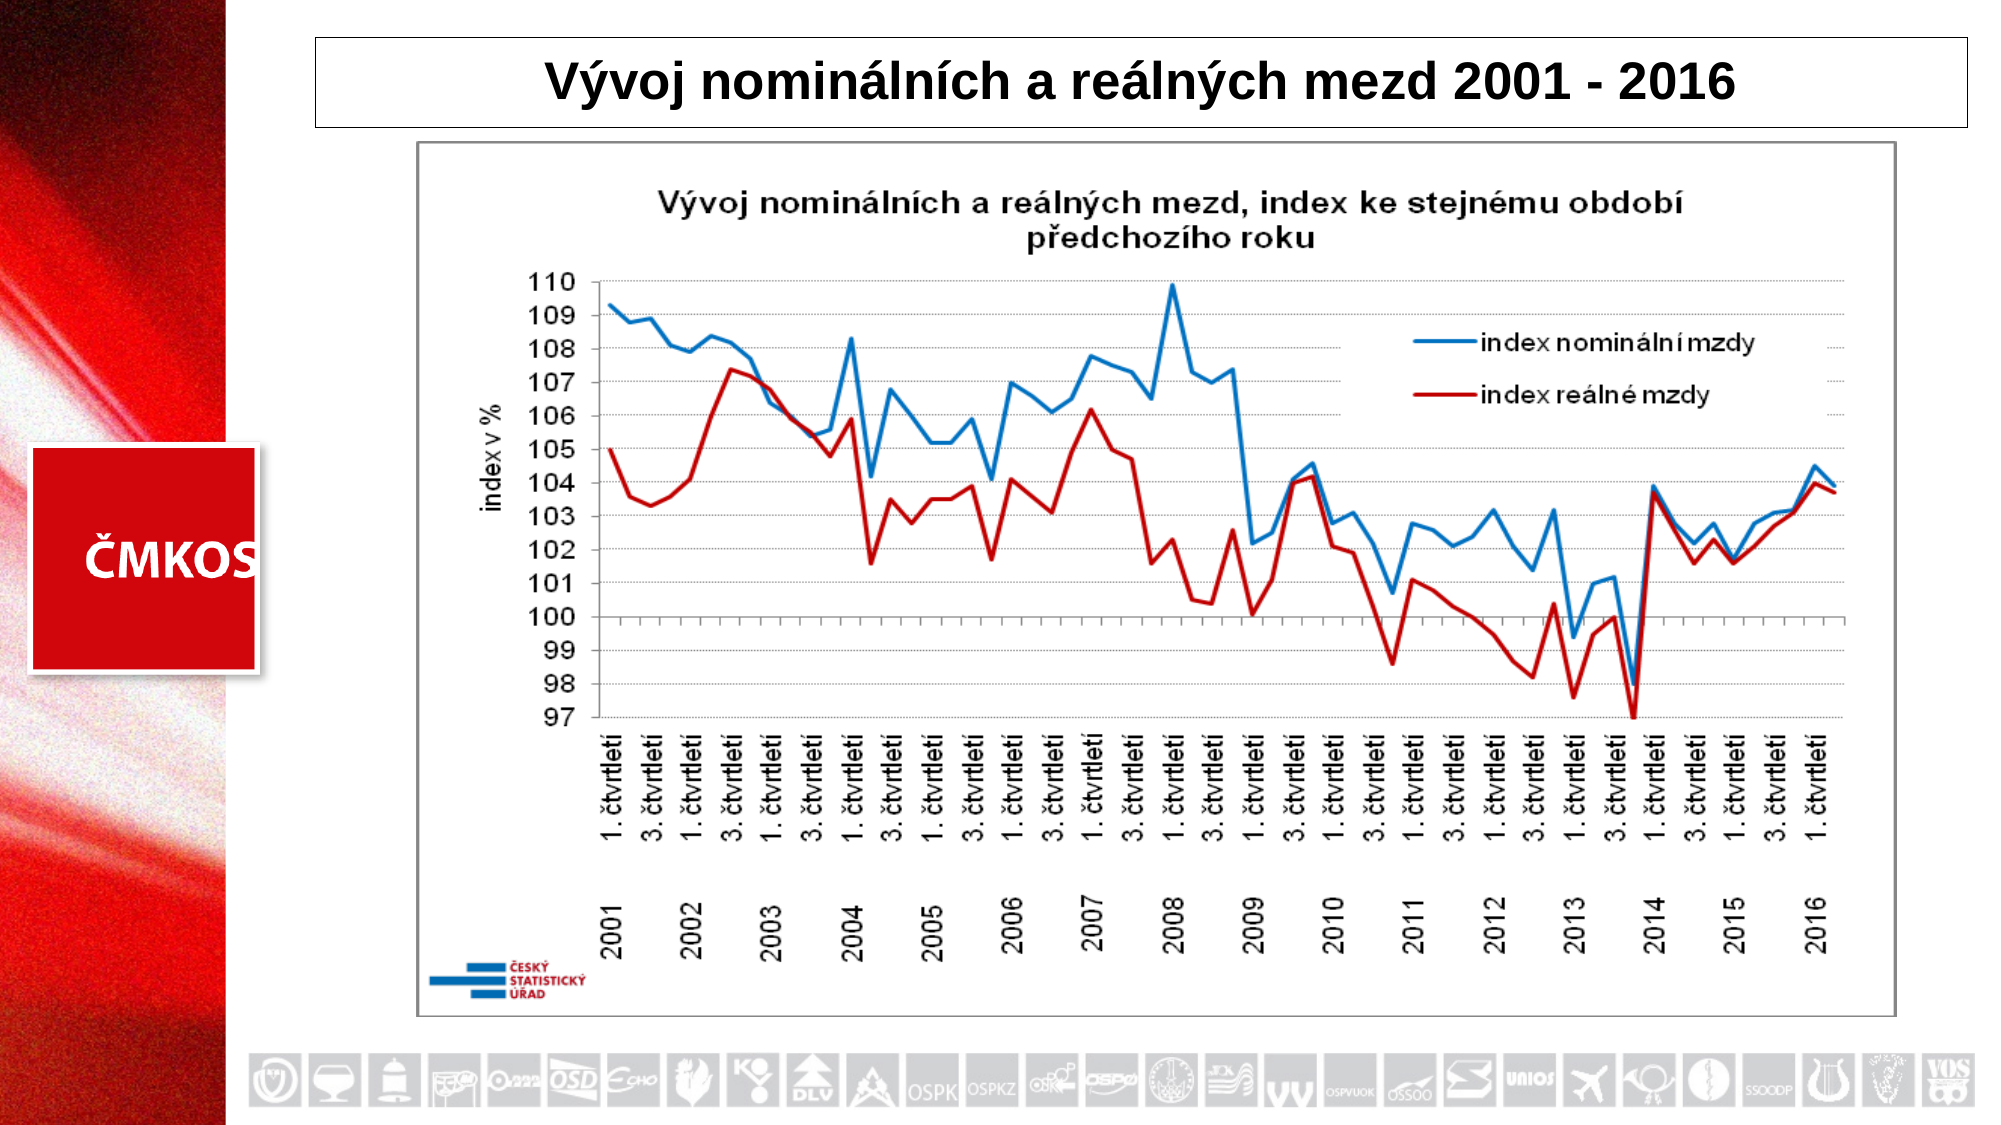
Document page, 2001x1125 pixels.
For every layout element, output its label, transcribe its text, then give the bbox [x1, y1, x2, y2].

picture [415, 141, 1897, 1018]
picture [248, 1052, 1975, 1110]
title Vývoj nominálních a reálných mezd 2001 - 2016 [315, 37, 1968, 128]
picture [0, 0, 276, 1125]
